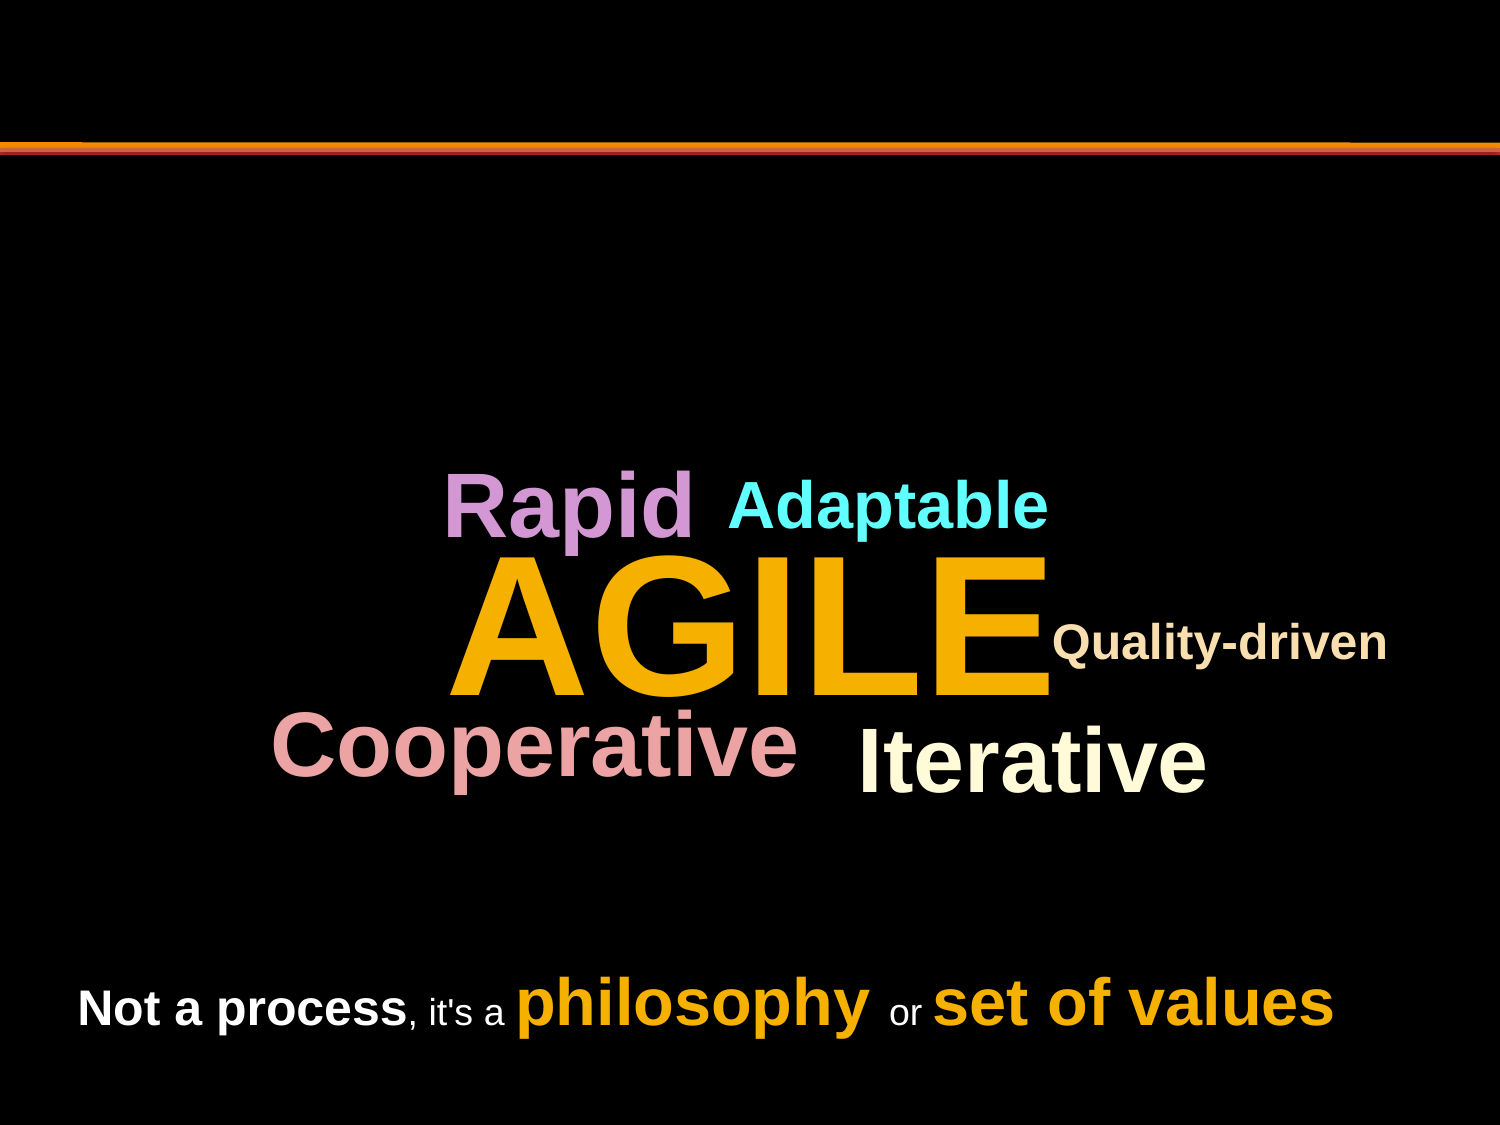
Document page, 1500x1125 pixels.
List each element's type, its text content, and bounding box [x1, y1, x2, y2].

text_box AGILE [430, 487, 1413, 777]
text_box Rapid [427, 438, 890, 563]
text_box Quality-driven [1037, 602, 1500, 677]
text_box Not a process, it's a philosophy or set of values [62, 951, 1450, 1047]
text_box Adaptable [890, 454, 1176, 550]
text_box Iterative [842, 693, 1306, 819]
text_box Cooperative [255, 677, 881, 803]
